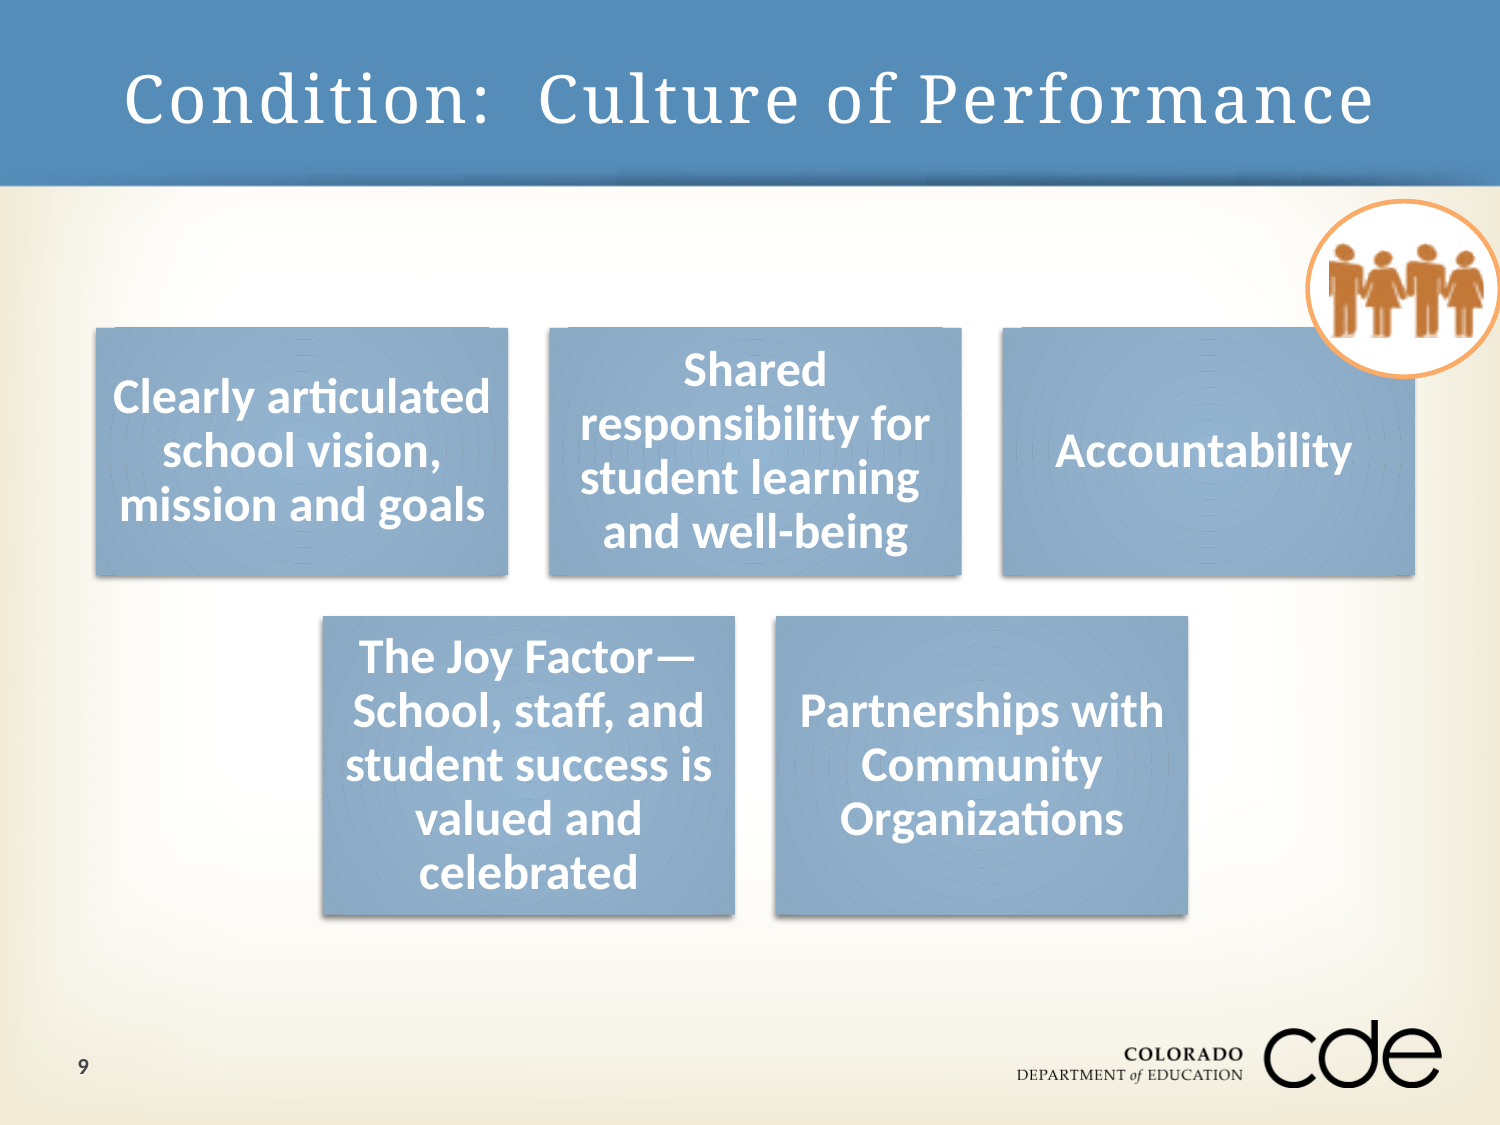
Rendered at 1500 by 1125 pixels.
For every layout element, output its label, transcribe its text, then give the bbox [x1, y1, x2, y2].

picture [0, 0, 1500, 1125]
footer 9 [62, 1042, 613, 1088]
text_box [1307, 131, 1500, 377]
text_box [95, 242, 1416, 1000]
title Condition: Culture of Performance [62, 32, 1438, 161]
